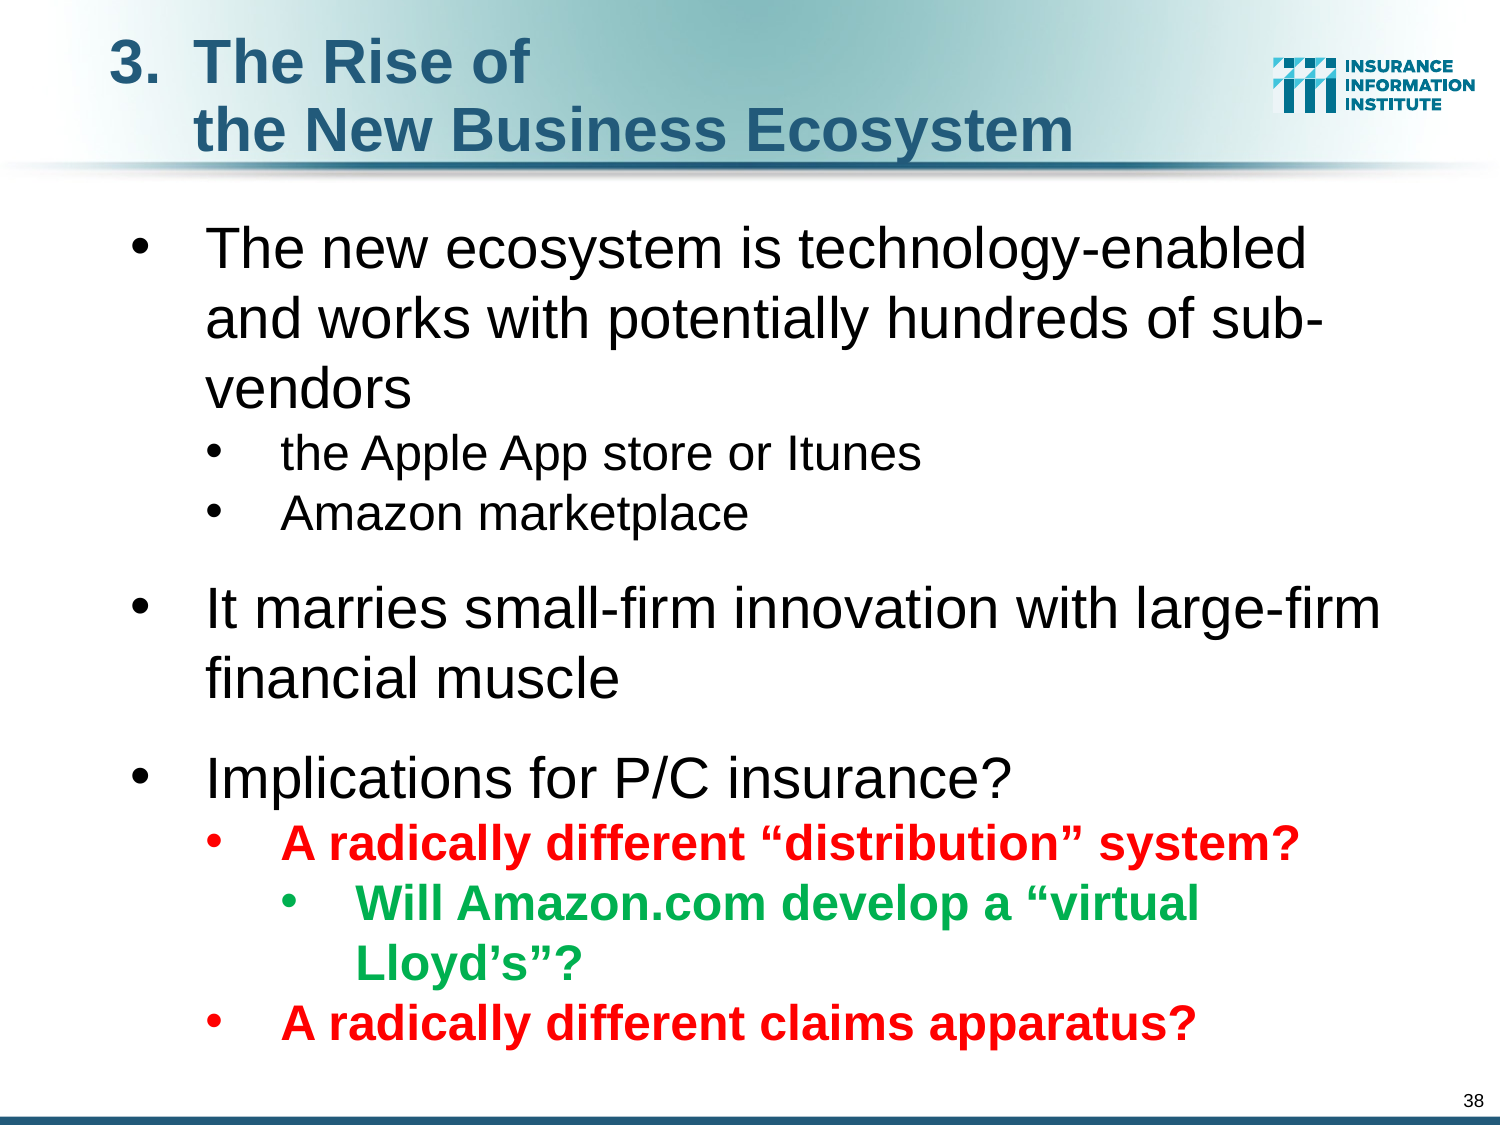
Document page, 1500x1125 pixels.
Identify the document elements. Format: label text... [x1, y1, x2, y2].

picture [0, 0, 1500, 189]
text_box The new ecosystem is technology-enabled and works with potentially hundreds of sub-vendors the Apple App store or Itunes Amazon marketplace It marries small-firm innovation with large-firm financial muscle Implications for P/C insurance? A radically different “distribution” system? Will Amazon.com develop a “virtual Lloyd’s”? A radically different claims apparatus? [115, 203, 1410, 1058]
slide_number 38 [1410, 1091, 1485, 1112]
title The Rise of the New Business Ecosystem [101, 32, 1213, 163]
